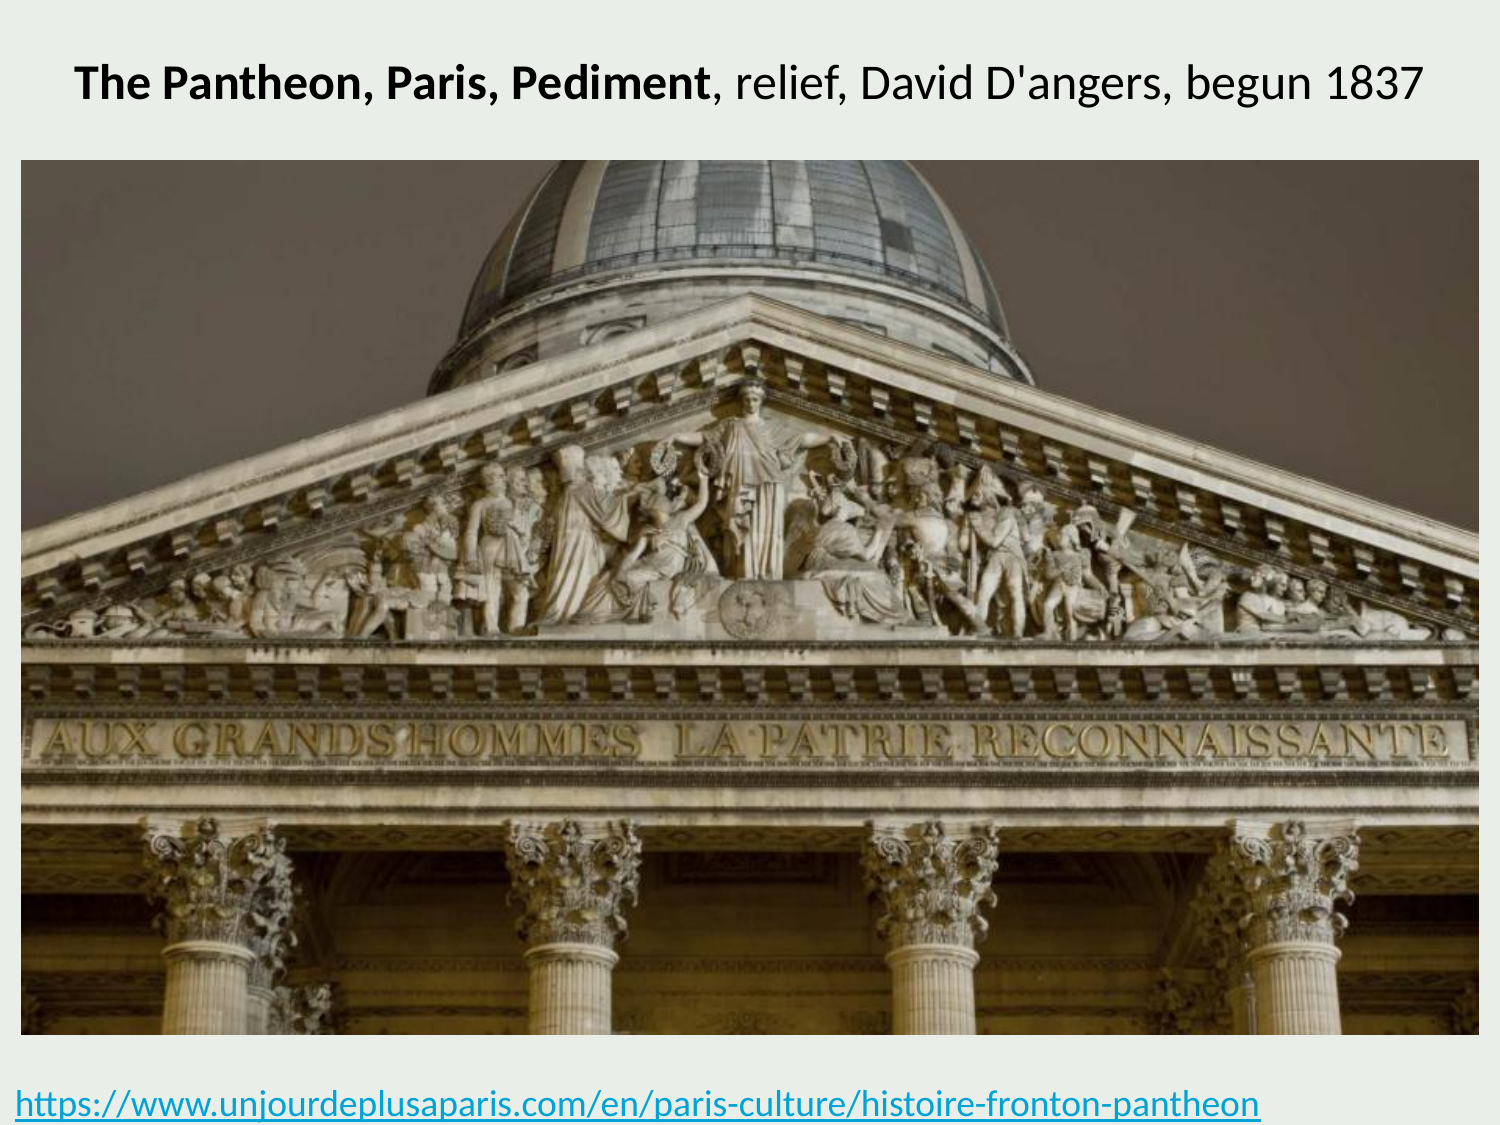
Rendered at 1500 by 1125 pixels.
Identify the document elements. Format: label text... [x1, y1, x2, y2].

picture [21, 160, 1479, 1036]
text_box https://www.unjourdeplusaparis.com/en/paris-culture/histoire-fronton-pantheon [0, 1071, 1500, 1125]
text_box The Pantheon, Paris, Pediment, relief, David D'angers, begun 1837 [0, 42, 1500, 163]
